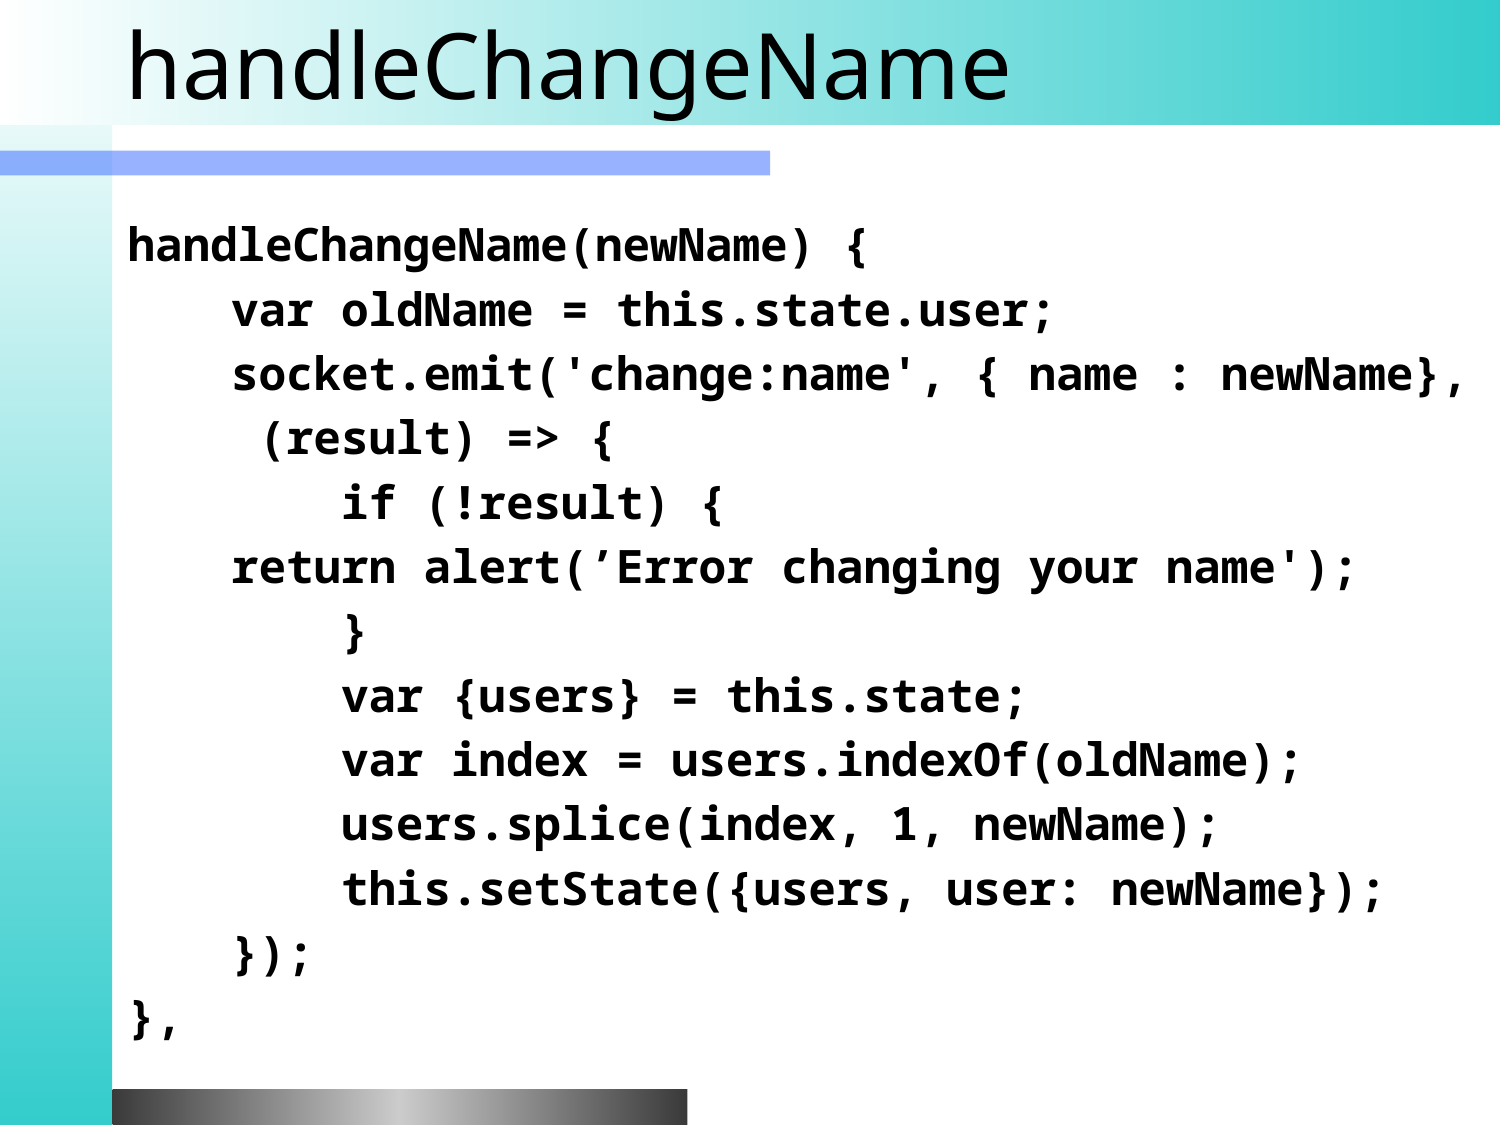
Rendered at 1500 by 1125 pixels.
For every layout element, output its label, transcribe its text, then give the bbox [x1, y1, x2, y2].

title handleChangeName [110, 0, 1388, 127]
list handleChangeName(newName) { var oldName = this.state.user; socket.emit('change:name', { name : newName}, (result) => { if (!result) { return alert(’Error changing your name'); } var {users} = this.state; var index = users.indexOf(oldName); users.splice(index, 1, newName); this.setState({users, user: newName}); }); }, [112, 208, 1500, 1072]
